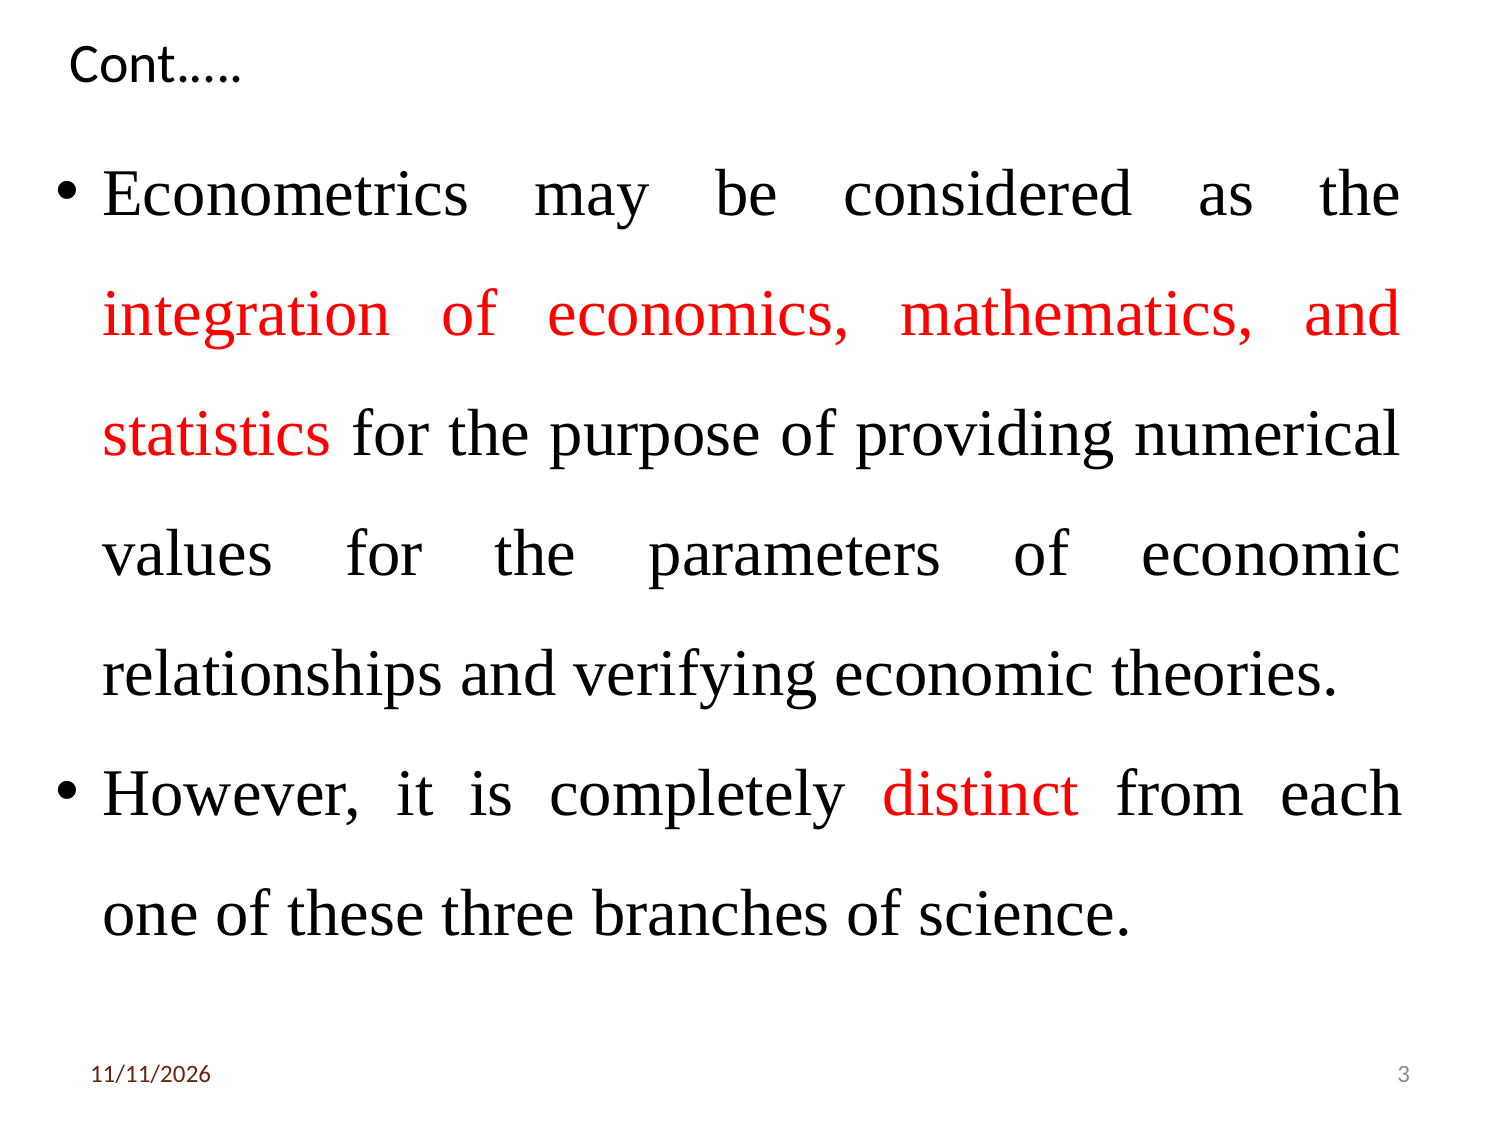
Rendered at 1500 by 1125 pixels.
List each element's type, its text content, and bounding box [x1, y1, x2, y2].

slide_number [75, 1042, 425, 1103]
title Cont.…. [54, 19, 1405, 101]
slide_number 3 [1074, 1042, 1425, 1103]
text_box Econometrics may be considered as the integration of economics, mathematics, and statistics for the purpose of providing numerical values for the parameters of economic relationships and verifying economic theories. However, it is completely distinct from each one of these three branches of science. [40, 101, 1419, 957]
